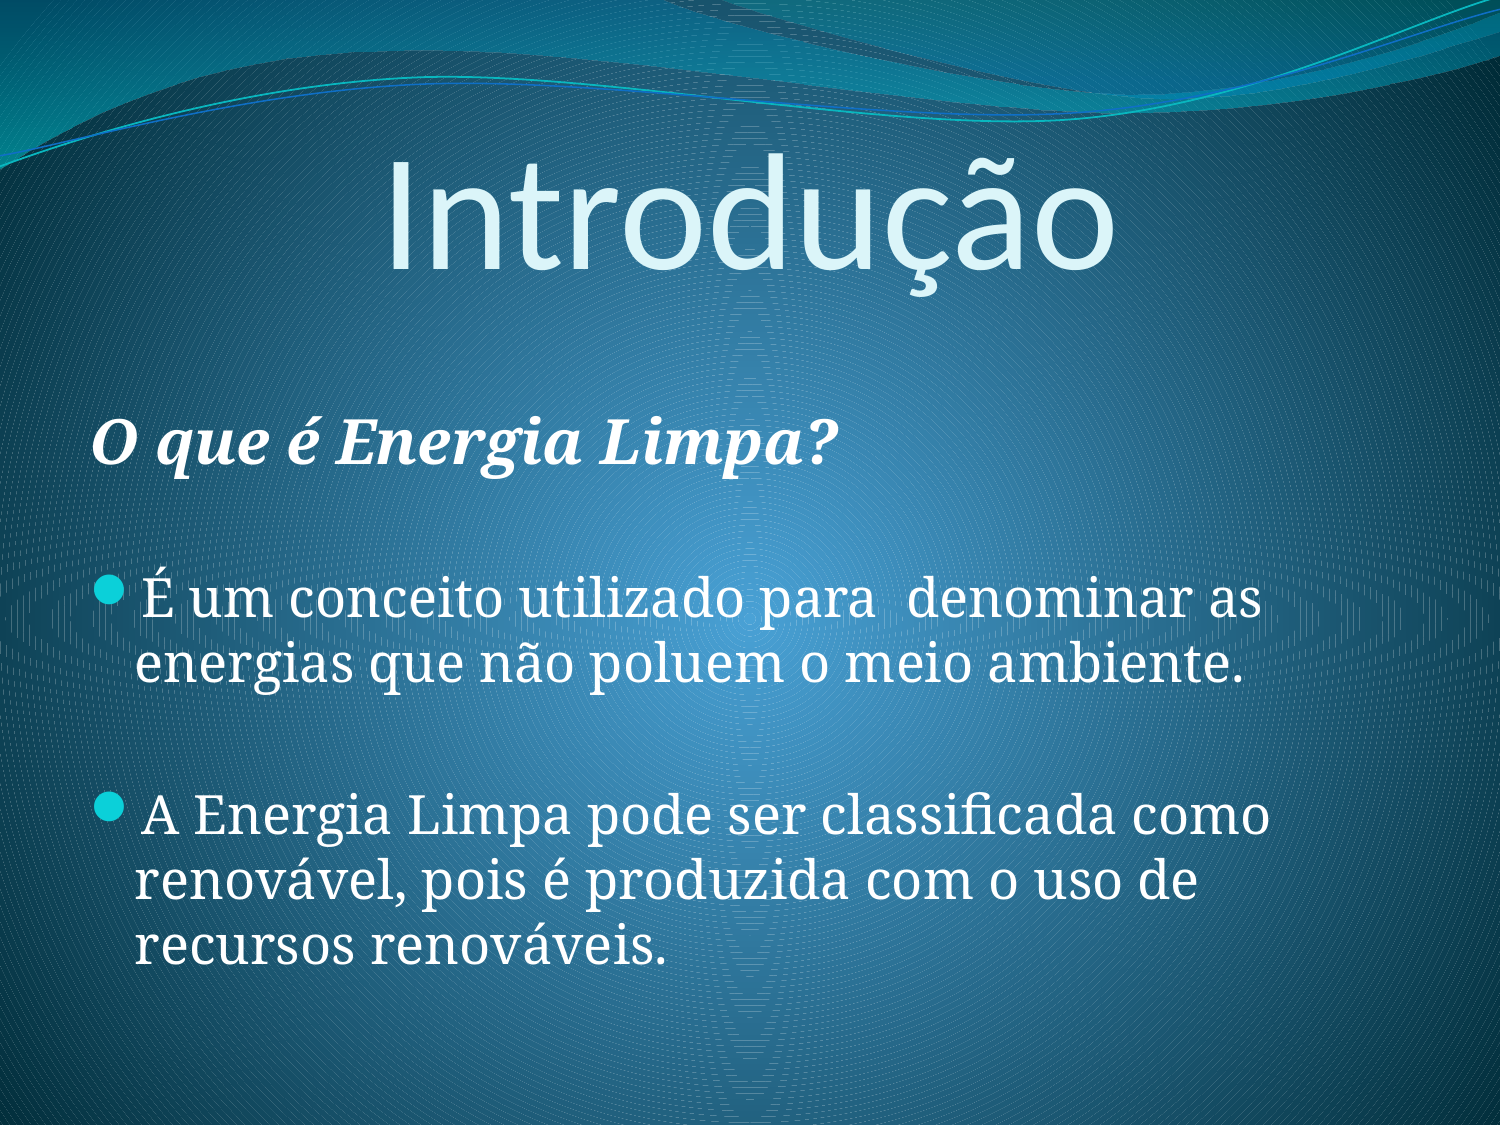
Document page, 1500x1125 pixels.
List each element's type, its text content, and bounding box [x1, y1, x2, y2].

list O que é Energia Limpa? É um conceito utilizado para denominar as energias que não poluem o meio ambiente. A Energia Limpa pode ser classificada como renovável, pois é produzida com o uso de recursos renováveis. [75, 317, 1425, 1038]
title Introdução [75, 115, 1425, 303]
